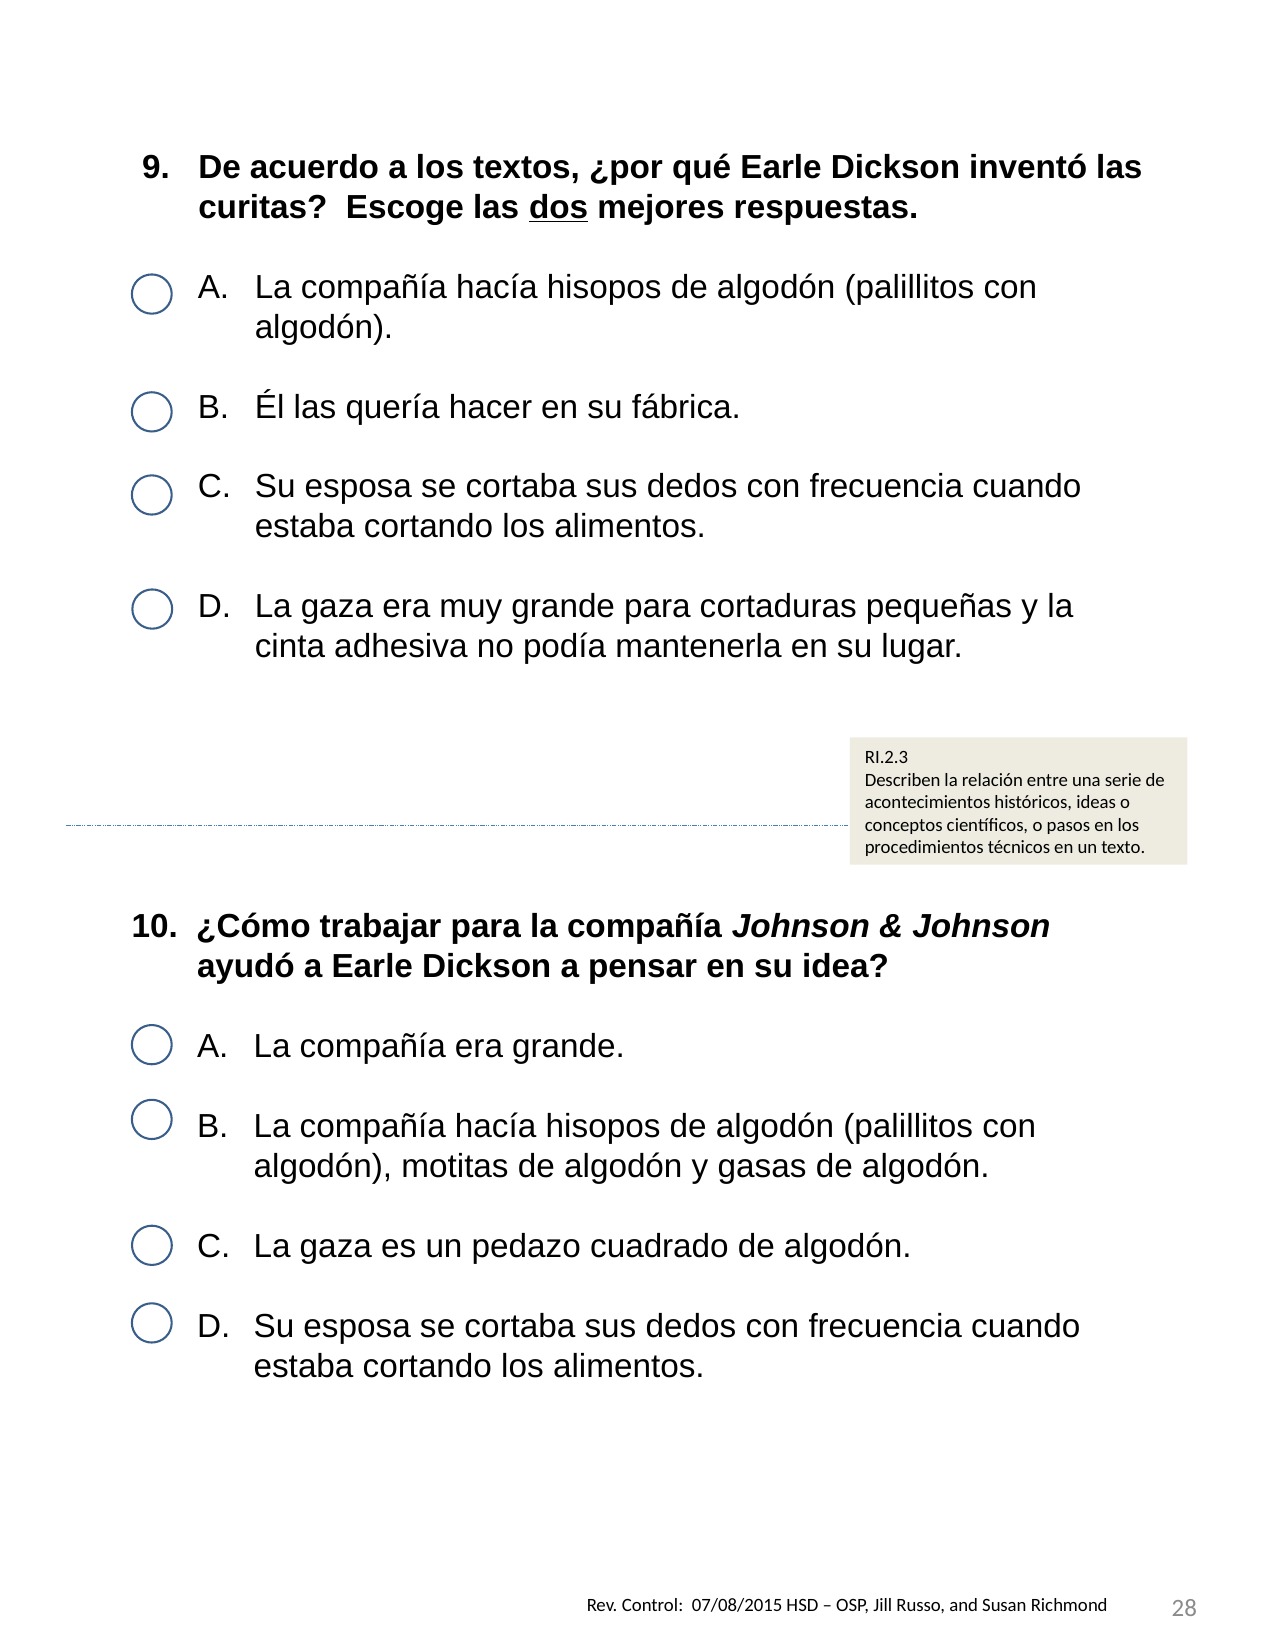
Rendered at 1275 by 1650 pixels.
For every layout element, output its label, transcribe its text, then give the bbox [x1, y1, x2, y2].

text_box 10. ¿Cómo trabajar para la compañía Johnson & Johnson ayudó a Earle Dickson a pensar en su idea? La compañía era grande. La compañía hacía hisopos de algodón (palillitos con algodón), motitas de algodón y gasas de algodón. La gaza es un pedazo cuadrado de algodón. Su esposa se cortaba sus dedos con frecuencia cuando estaba cortando los alimentos. [115, 896, 1119, 1392]
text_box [131, 1024, 172, 1343]
text_box De acuerdo a los textos, ¿por qué Earle Dickson inventó las curitas? Escoge las dos mejores respuestas. La compañía hacía hisopos de algodón (palillitos con algodón). Él las quería hacer en su fábrica. Su esposa se cortaba sus dedos con frecuencia cuando estaba cortando los alimentos. La gaza era muy grande para cortaduras pequeñas y la cinta adhesiva no podía mantenerla en su lugar. [126, 137, 1162, 673]
text_box RI.2.3 Describen la relación entre una serie de acontecimientos históricos, ideas o conceptos científicos, o pasos en los procedimientos técnicos en un texto. [849, 737, 1188, 865]
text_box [131, 274, 173, 629]
slide_number 28 [1075, 1562, 1214, 1650]
